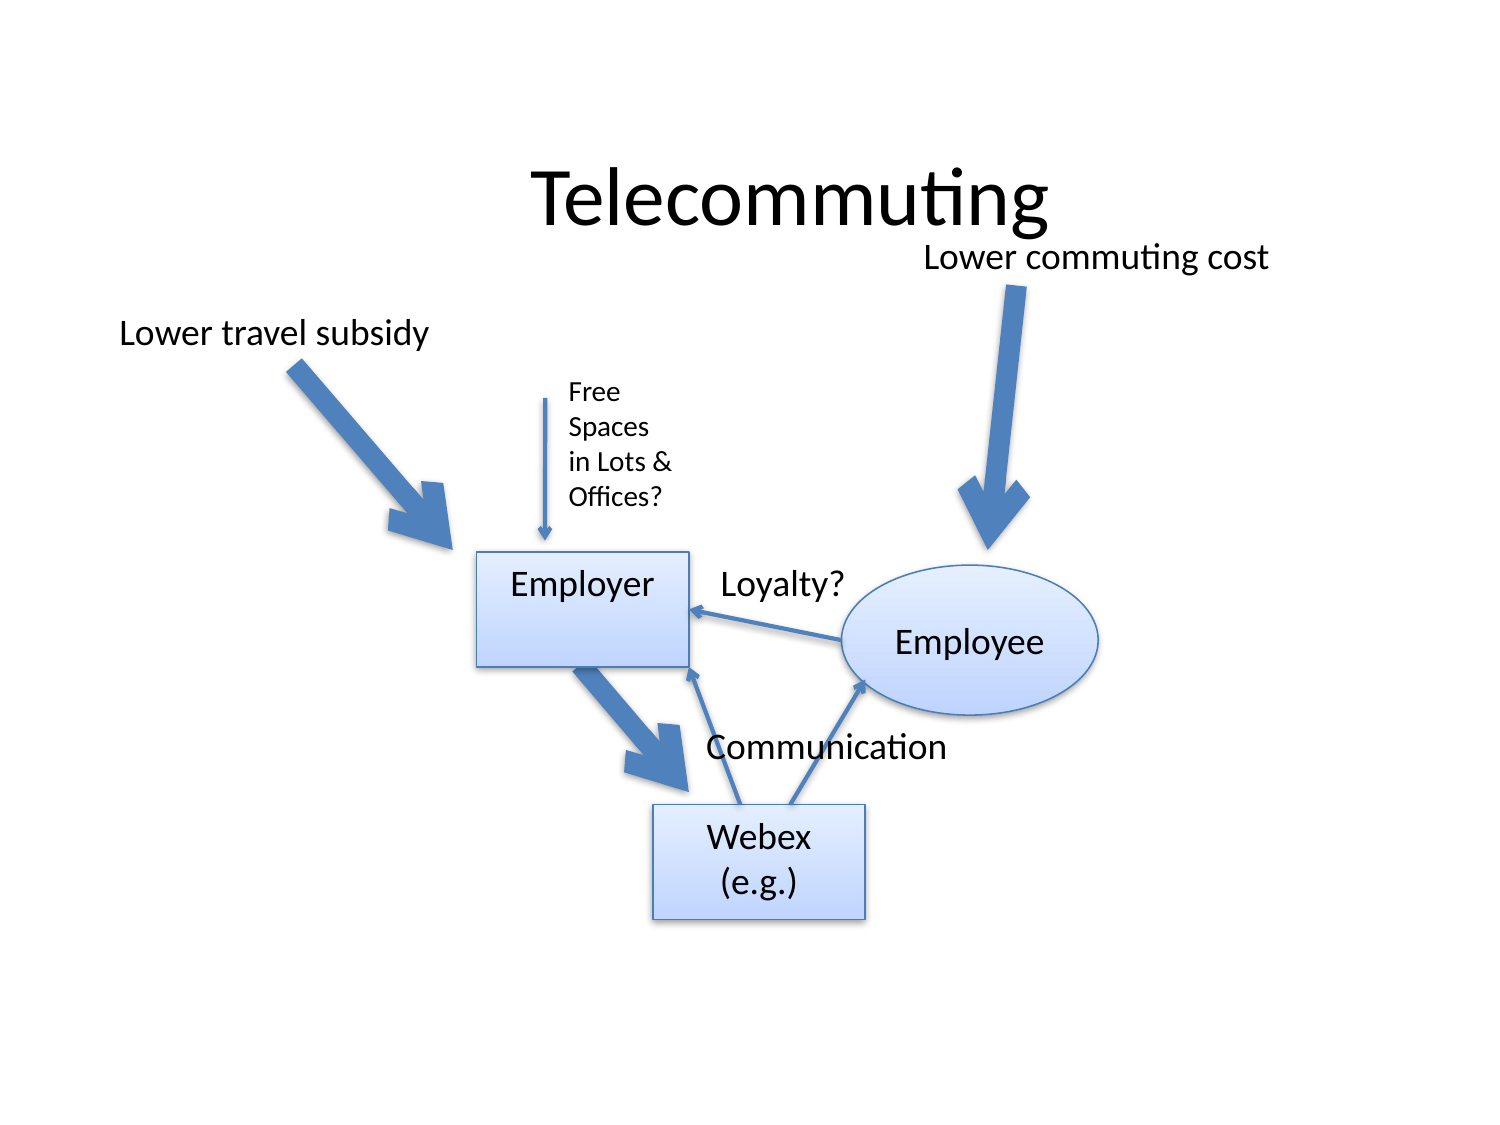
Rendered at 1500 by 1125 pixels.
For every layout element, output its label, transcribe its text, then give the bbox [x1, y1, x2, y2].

title Telecommuting [115, 98, 1466, 286]
text_box Communication [896, 715, 1071, 775]
text_box Communication [703, 770, 759, 775]
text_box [688, 609, 842, 641]
text_box Webex (e.g.) [652, 804, 866, 920]
text_box Lower commuting cost [908, 224, 1288, 285]
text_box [645, 709, 759, 762]
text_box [765, 704, 891, 780]
text_box Employee [841, 564, 1099, 715]
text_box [280, 377, 466, 538]
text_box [570, 673, 699, 783]
text_box Loyalty? [705, 551, 875, 612]
text_box Employer [476, 551, 690, 668]
text_box Lower travel subsidy [104, 300, 484, 361]
text_box Free Spaces in Lots & Offices? [553, 365, 692, 520]
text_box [869, 403, 1135, 433]
